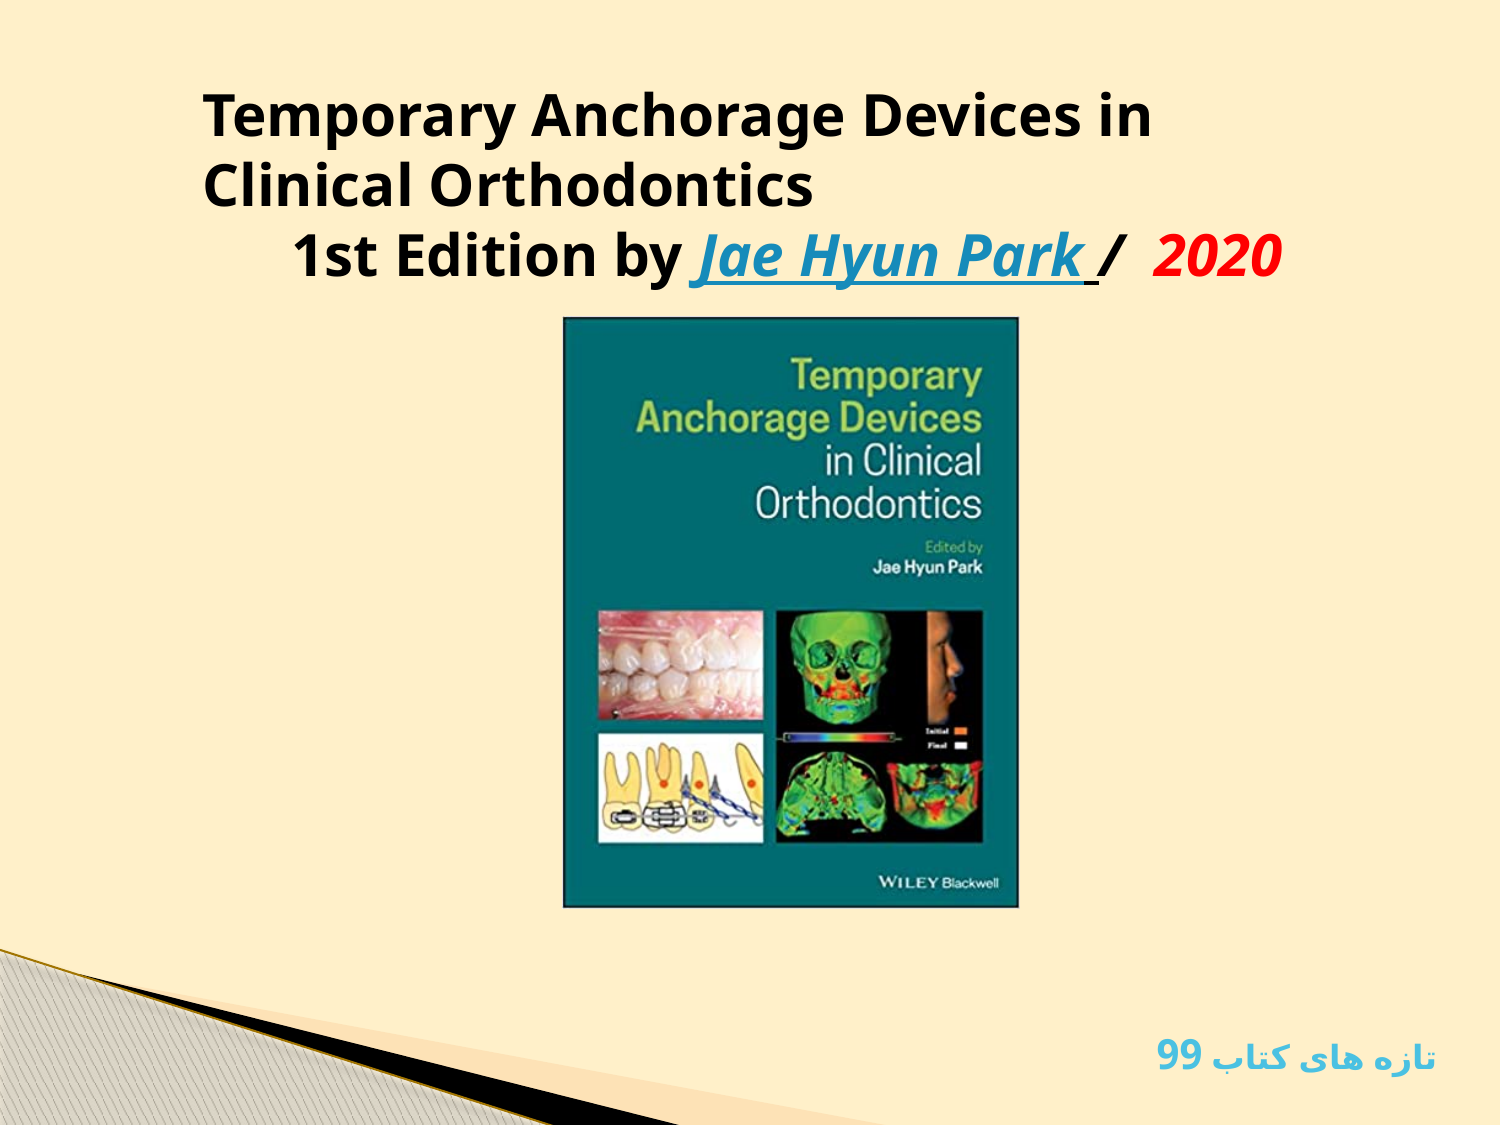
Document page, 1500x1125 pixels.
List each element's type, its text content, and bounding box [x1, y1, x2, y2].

text_box Temporary Anchorage Devices in Clinical Orthodontics 1st Edition by Jae Hyun Park / 2020 [187, 70, 1371, 305]
text_box تازه های کتاب 99 [996, 949, 1500, 1100]
picture [562, 316, 1020, 909]
